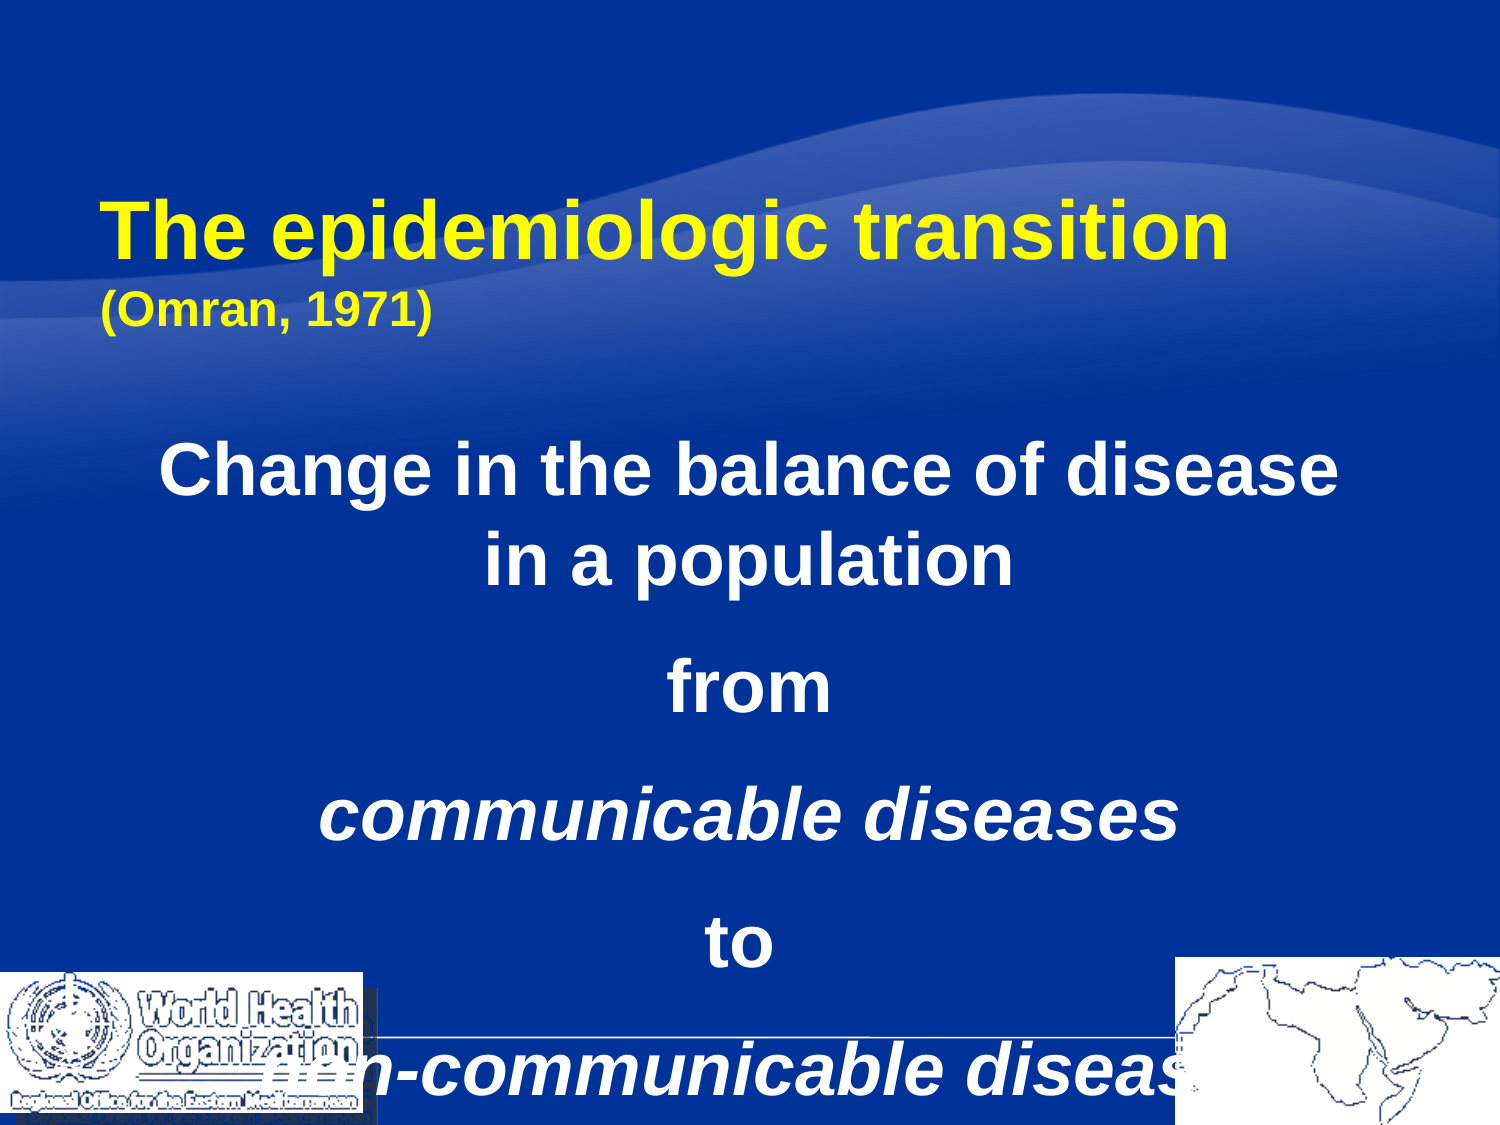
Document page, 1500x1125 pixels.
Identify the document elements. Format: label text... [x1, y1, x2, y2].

slide_number 25 [23, 1018, 99, 1094]
title The epidemiologic transition (Omran, 1971) [99, 162, 1376, 351]
picture [378, 1039, 1175, 1064]
subtitle Change in the balance of disease in a population from communicable diseases to non-communicable disease [111, 412, 1389, 851]
picture [0, 92, 1500, 1036]
